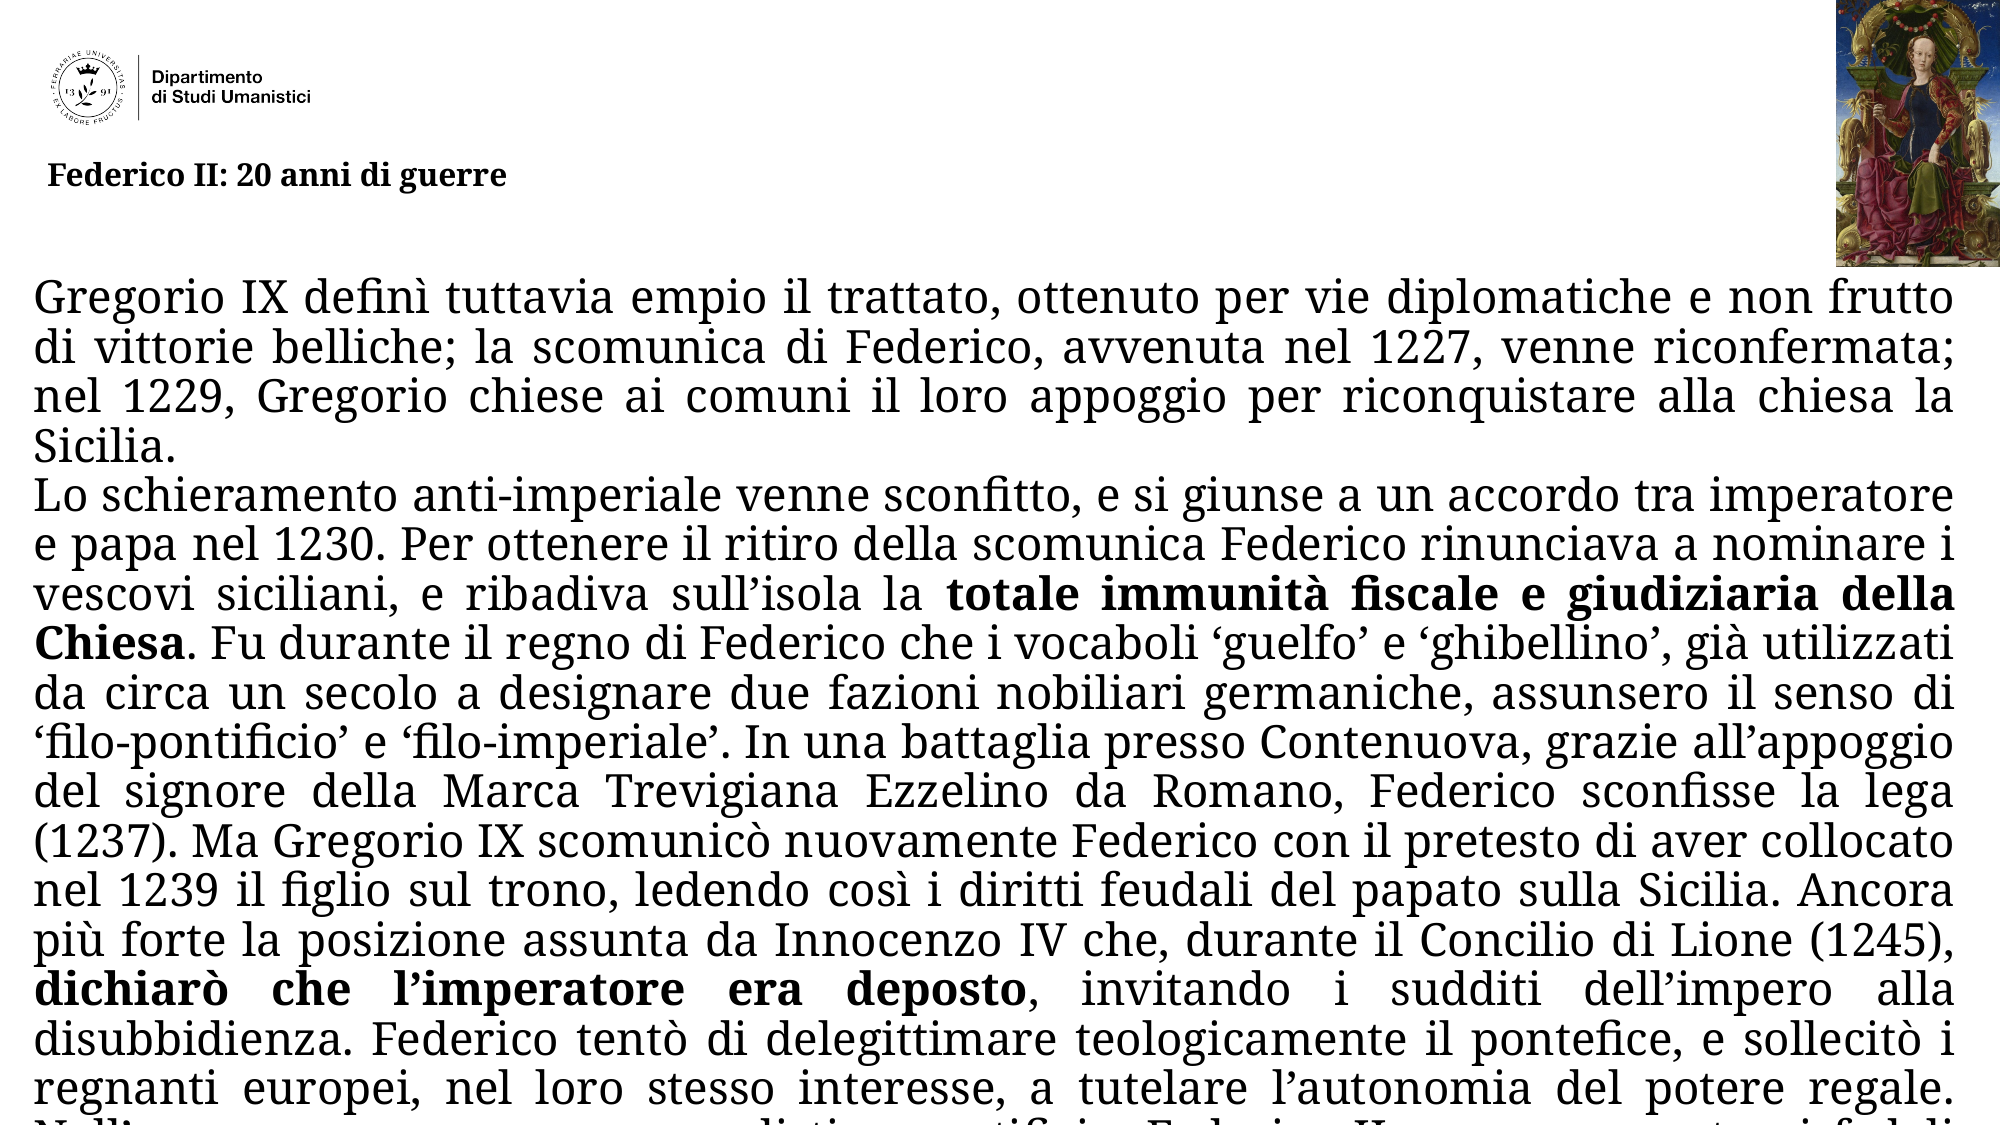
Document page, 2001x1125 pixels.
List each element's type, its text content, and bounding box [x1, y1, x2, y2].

picture [1836, 0, 2000, 267]
title Federico II: 20 anni di guerre [32, 119, 1452, 266]
picture [51, 50, 310, 125]
list Gregorio IX definì tuttavia empio il trattato, ottenuto per vie diplomatiche e non frutto di vittorie belliche; la scomunica di Federico, avvenuta nel 1227, venne riconfermata; nel 1229, Gregorio chiese ai comuni il loro appoggio per riconquistare alla chiesa la Sicilia. Lo schieramento anti-imperiale venne sconfitto, e si giunse a un accordo tra imperatore e papa nel 1230. Per ottenere il ritiro della scomunica Federico rinunciava a nominare i vescovi siciliani, e ribadiva sull’isola la totale immunità fiscale e giudiziaria della Chiesa. Fu durante il regno di Federico che i vocaboli ‘guelfo’ e ‘ghibellino’, già utilizzati da circa un secolo a designare due fazioni nobiliari germaniche, assunsero il senso di ‘filo-pontificio’ e ‘filo-imperiale’. In una battaglia presso Contenuova, grazie all’appoggio del signore della Marca Trevigiana Ezzelino da Romano, Federico sconfisse la lega (1237). Ma Gregorio IX scomunicò nuovamente Federico con il pretesto di aver collocato nel 1239 il figlio sul trono, ledendo così i diritti feudali del papato sulla Sicilia. Ancora più forte la posizione assunta da Innocenzo IV che, durante il Concilio di Lione (1245), dichiarò che l’imperatore era deposto, invitando i sudditi dell’impero alla disubbidienza. Federico tentò di delegittimare teologicamente il pontefice, e sollecitò i regnanti europei, nel loro stesso interesse, a tutelare l’autonomia del potere regale. Nell’accesa campagna propagandistica pontificia, Federico II venne proposto ai fedeli come il ‘nuovo Anticristo’. [18, 266, 1972, 1125]
